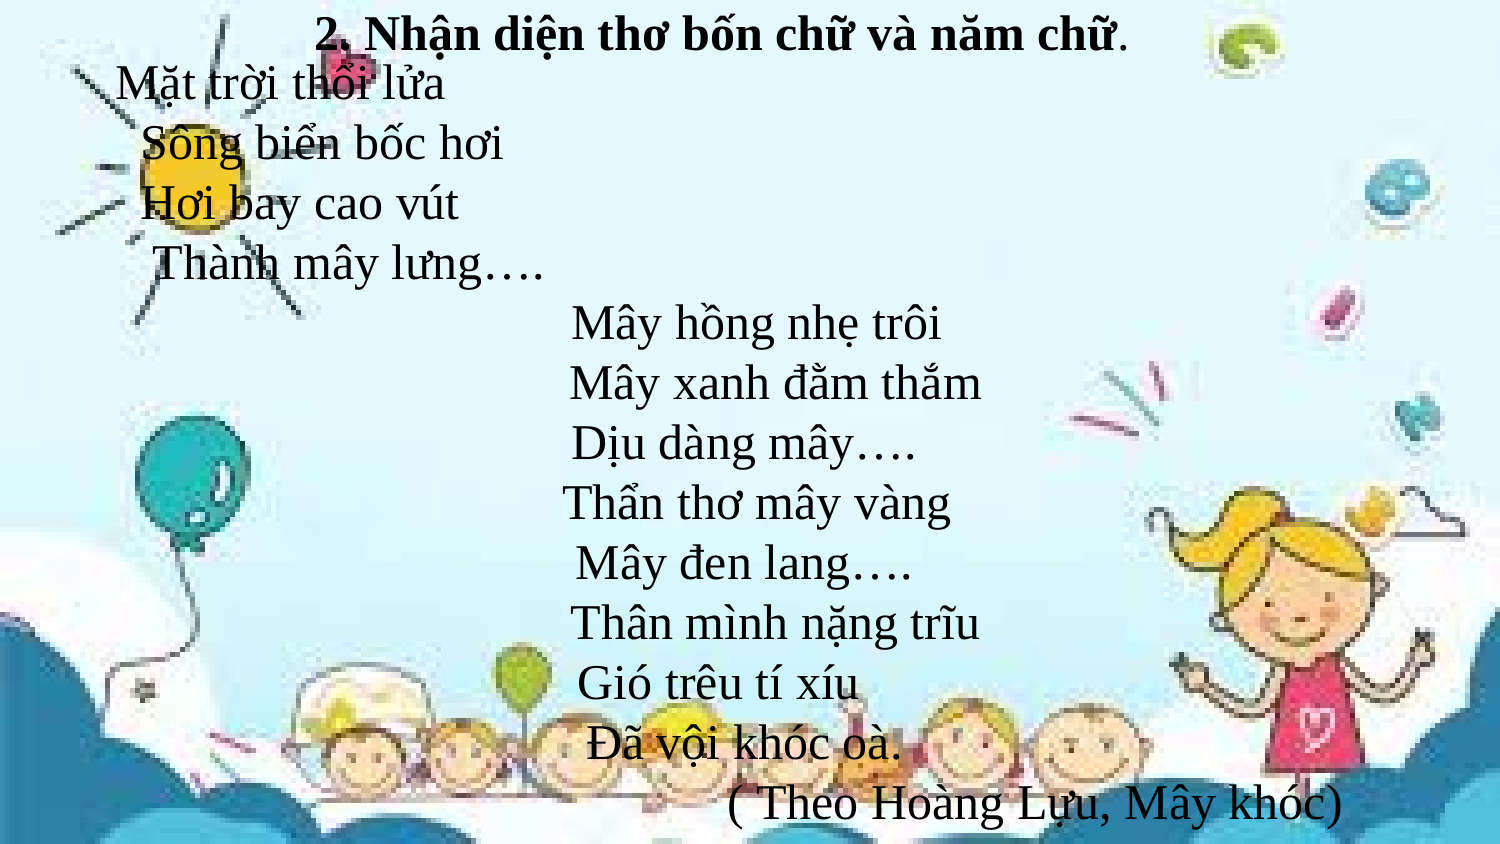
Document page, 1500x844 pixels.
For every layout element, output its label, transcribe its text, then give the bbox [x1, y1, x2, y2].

text_box Mặt trời thổi lửa Sông biển bốc hơi Hơi bay cao vút Thành mây lưng…. Mây hồng nhẹ trôi Mây xanh đằm thắm Dịu dàng mây…. Thẩn thơ mây vàng Mây đen lang…. Thân mình nặng trĩu Gió trêu tí xíu Đã vội khóc oà. ( Theo Hoàng Lựu, Mây khóc) [100, 42, 1389, 837]
text_box 2. Nhận diện thơ bốn chữ và năm chữ. [299, 0, 1450, 68]
picture [0, 0, 1500, 844]
